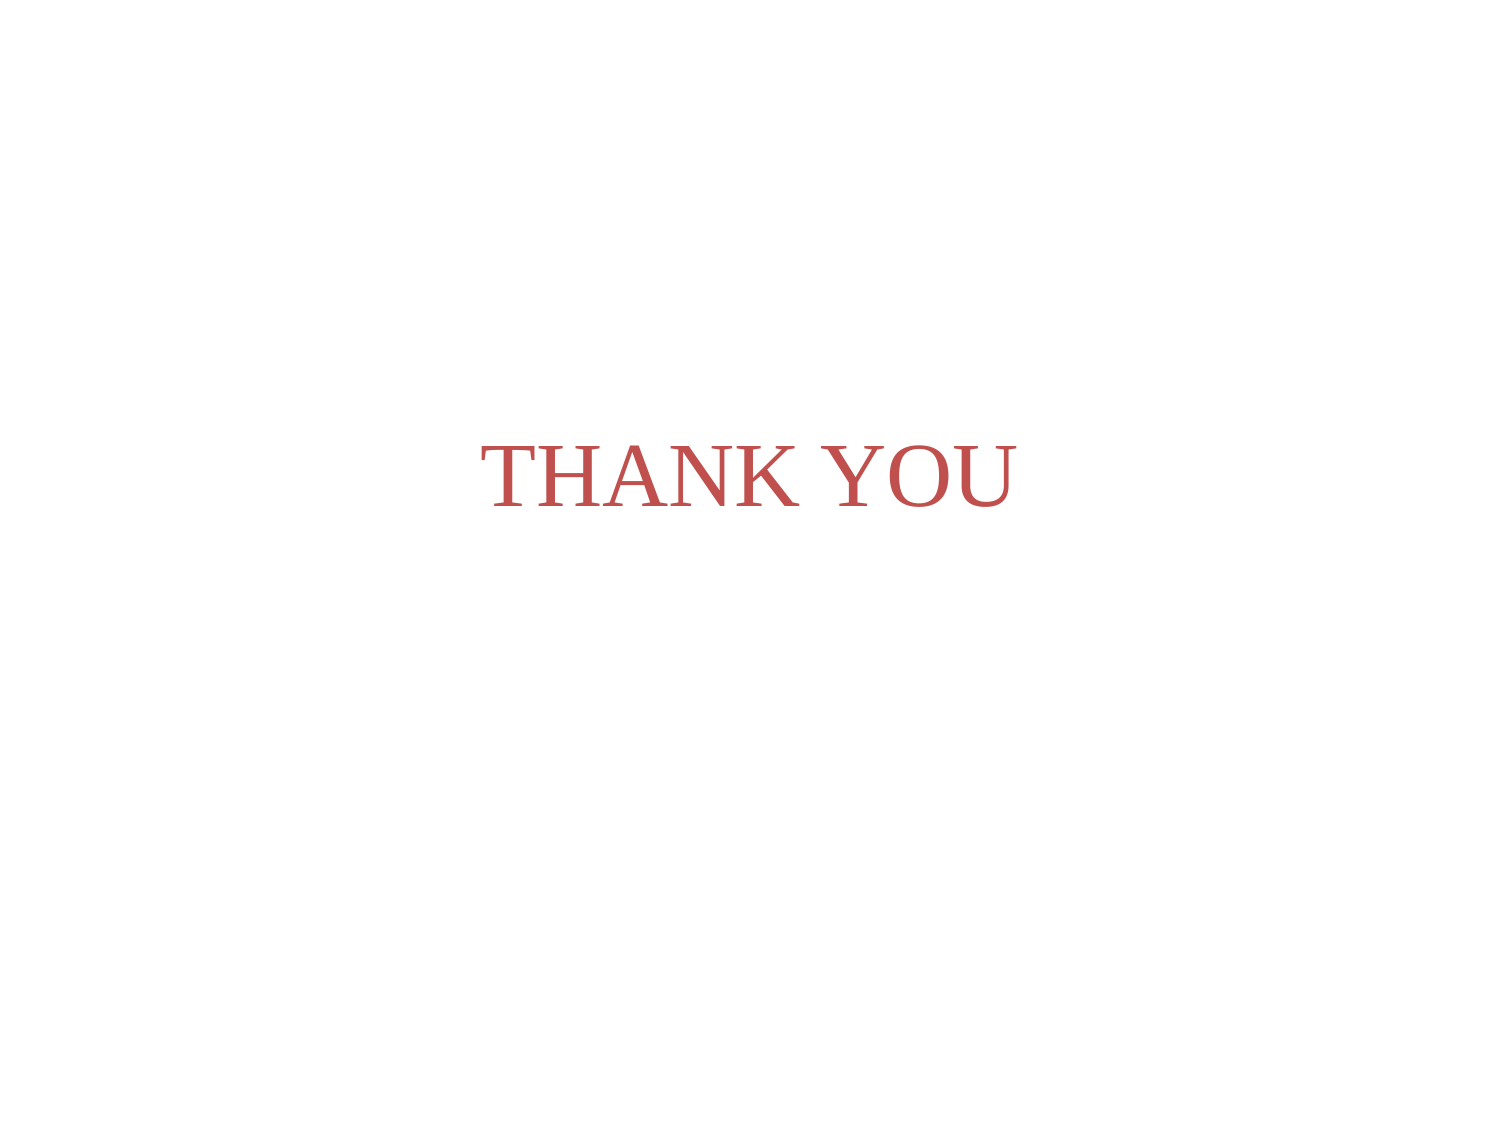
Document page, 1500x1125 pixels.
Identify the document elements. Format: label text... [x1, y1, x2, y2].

title THANK YOU [112, 349, 1388, 591]
